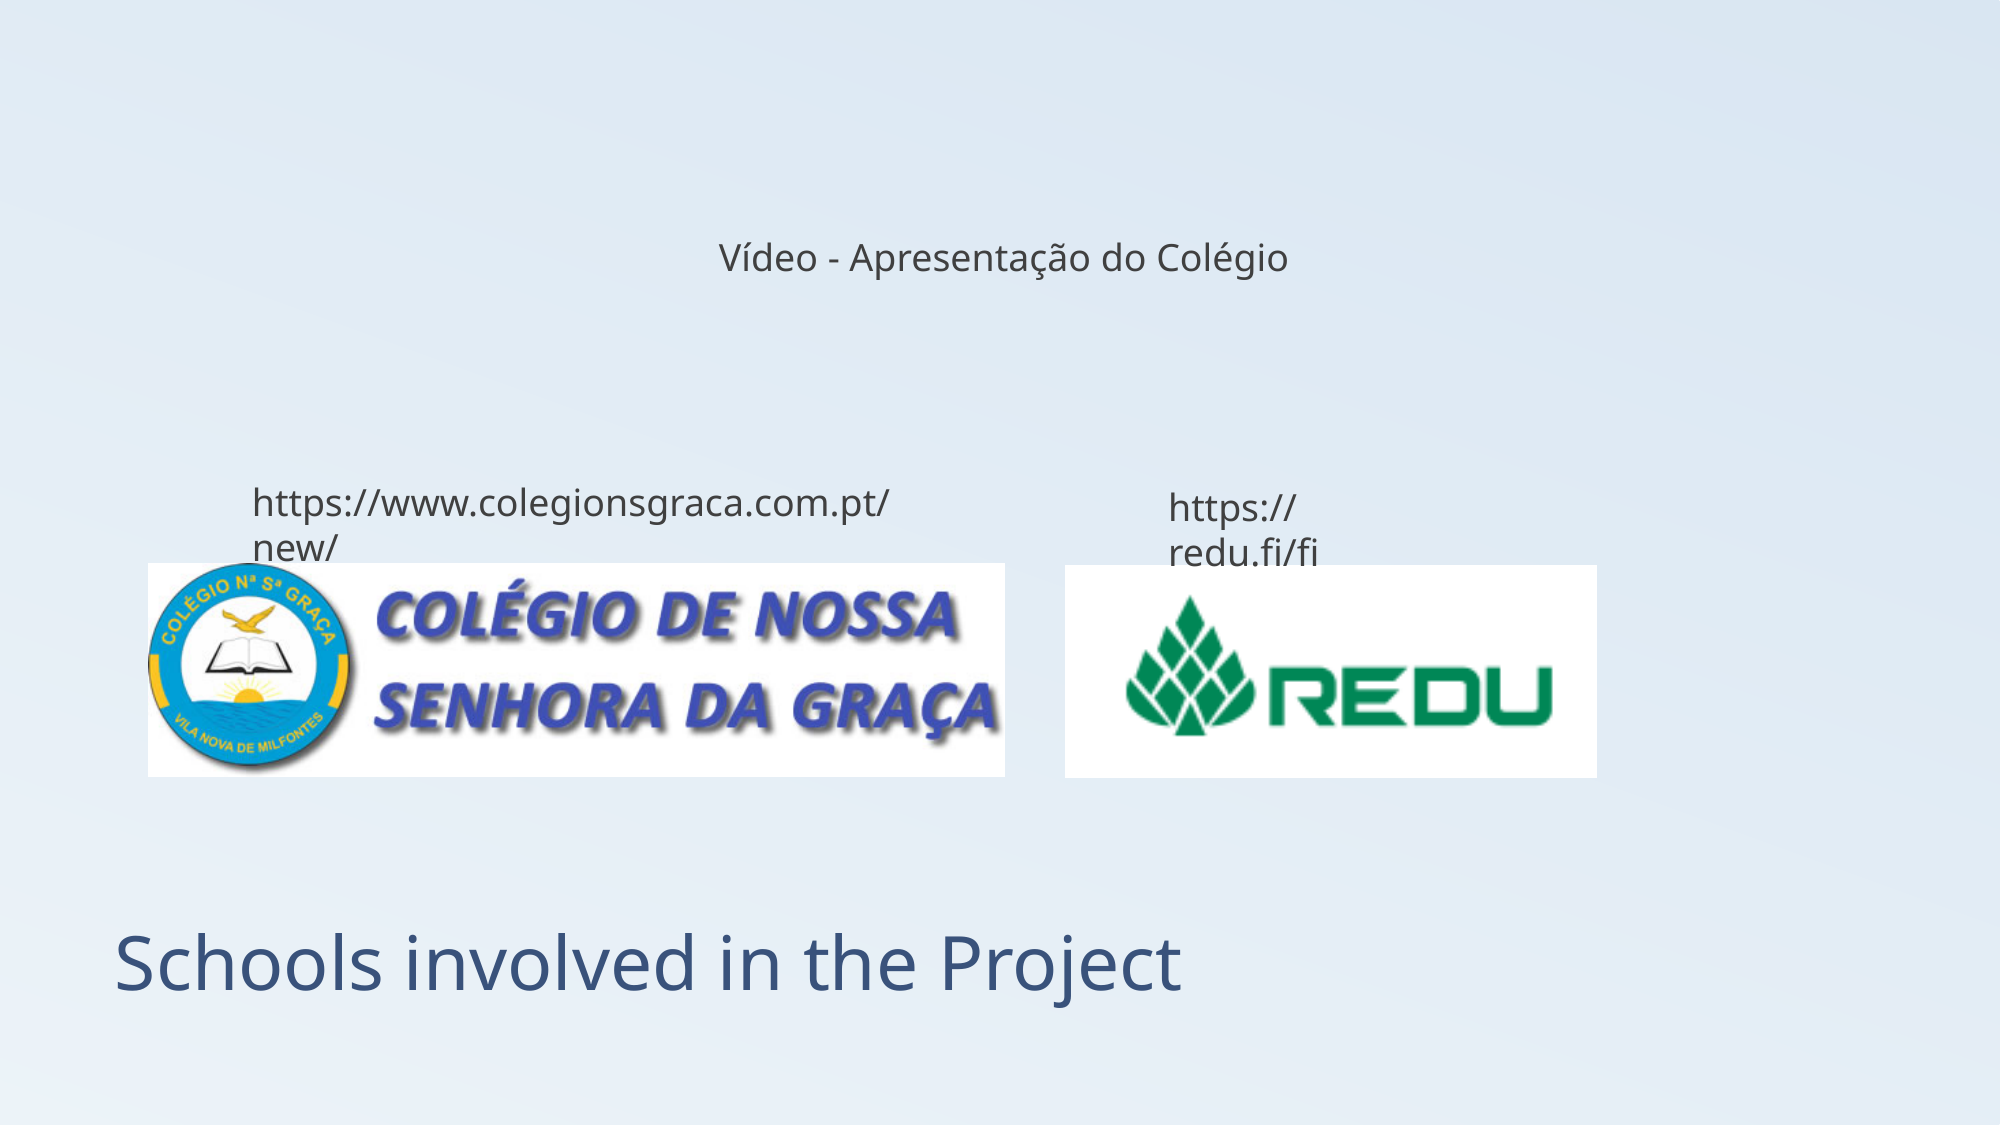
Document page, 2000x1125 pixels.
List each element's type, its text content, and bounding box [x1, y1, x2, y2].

text_box https://redu.fi/fi [1153, 476, 1449, 565]
picture [148, 563, 1005, 777]
text_box Vídeo - Apresentação do Colégio [657, 226, 1351, 287]
text_box https://www.colegionsgraca.com.pt/new/ [237, 471, 931, 563]
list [1065, 565, 1597, 778]
title Schools involved in the Project [99, 837, 1900, 1013]
